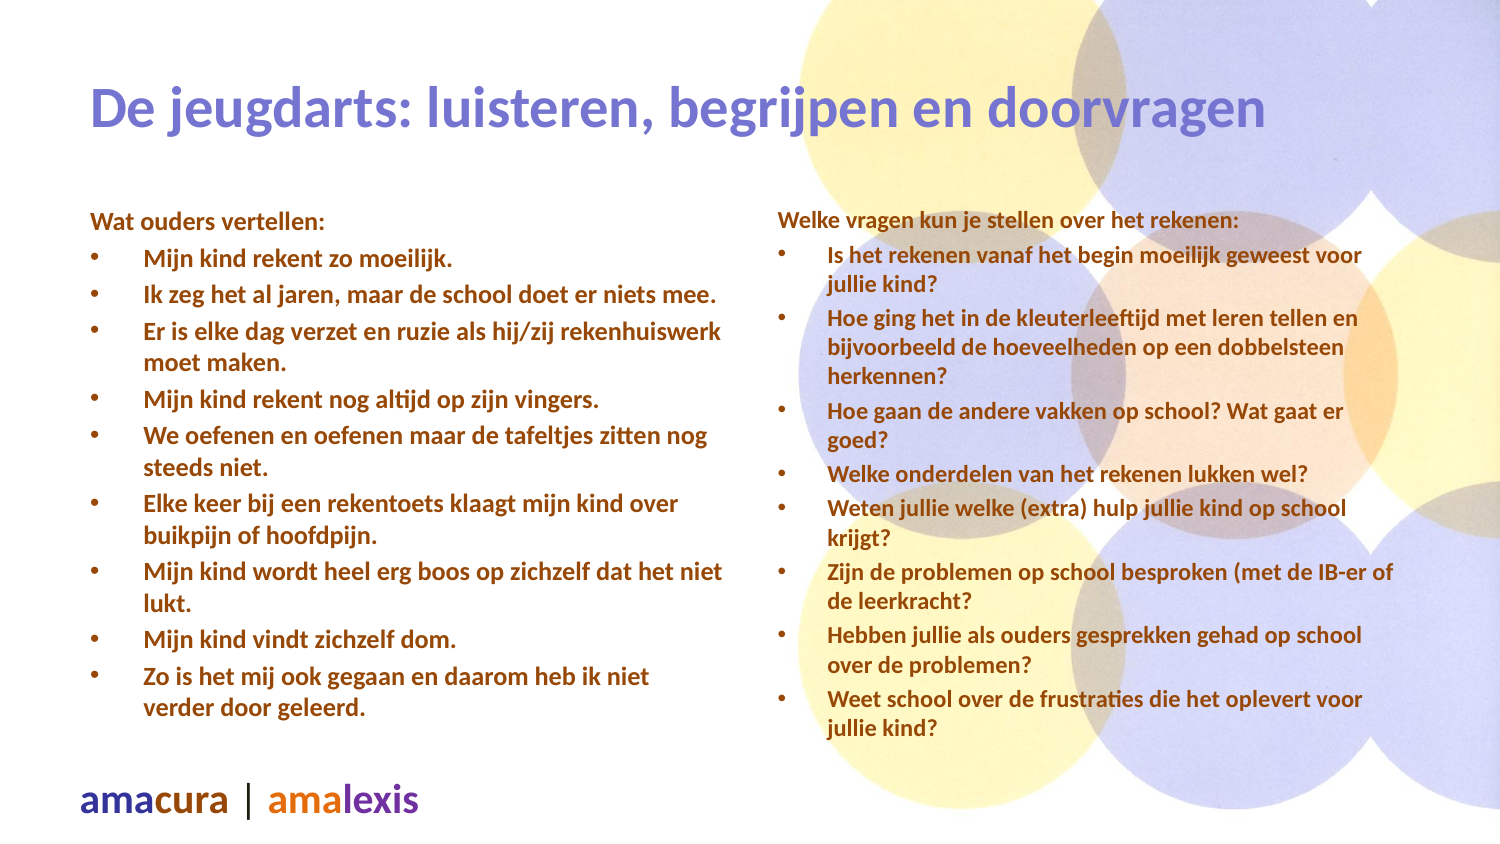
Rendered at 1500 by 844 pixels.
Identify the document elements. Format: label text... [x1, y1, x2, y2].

list Wat ouders vertellen: Mijn kind rekent zo moeilijk. Ik zeg het al jaren, maar de school doet er niets mee. Er is elke dag verzet en ruzie als hij/zij rekenhuiswerk moet maken. Mijn kind rekent nog altijd op zijn vingers. We oefenen en oefenen maar de tafeltjes zitten nog steeds niet. Elke keer bij een rekentoets klaagt mijn kind over buikpijn of hoofdpijn. Mijn kind wordt heel erg boos op zichzelf dat het niet lukt. Mijn kind vindt zichzelf dom. Zo is het mij ook gegaan en daarom heb ik niet verder door geleerd. [75, 196, 738, 754]
list Welke vragen kun je stellen over het rekenen: Is het rekenen vanaf het begin moeilijk geweest voor jullie kind? Hoe ging het in de kleuterleeftijd met leren tellen en bijvoorbeeld de hoeveelheden op een dobbelsteen herkennen? Hoe gaan de andere vakken op school? Wat gaat er goed? Welke onderdelen van het rekenen lukken wel? Weten jullie welke (extra) hulp jullie kind op school krijgt? Zijn de problemen op school besproken (met de IB-er of de leerkracht? Hebben jullie als ouders gesprekken gehad op school over de problemen? Weet school over de frustraties die het oplevert voor jullie kind? [762, 196, 1425, 754]
picture [789, 0, 1500, 829]
title De jeugdarts: luisteren, begrijpen en doorvragen [75, 33, 1425, 175]
